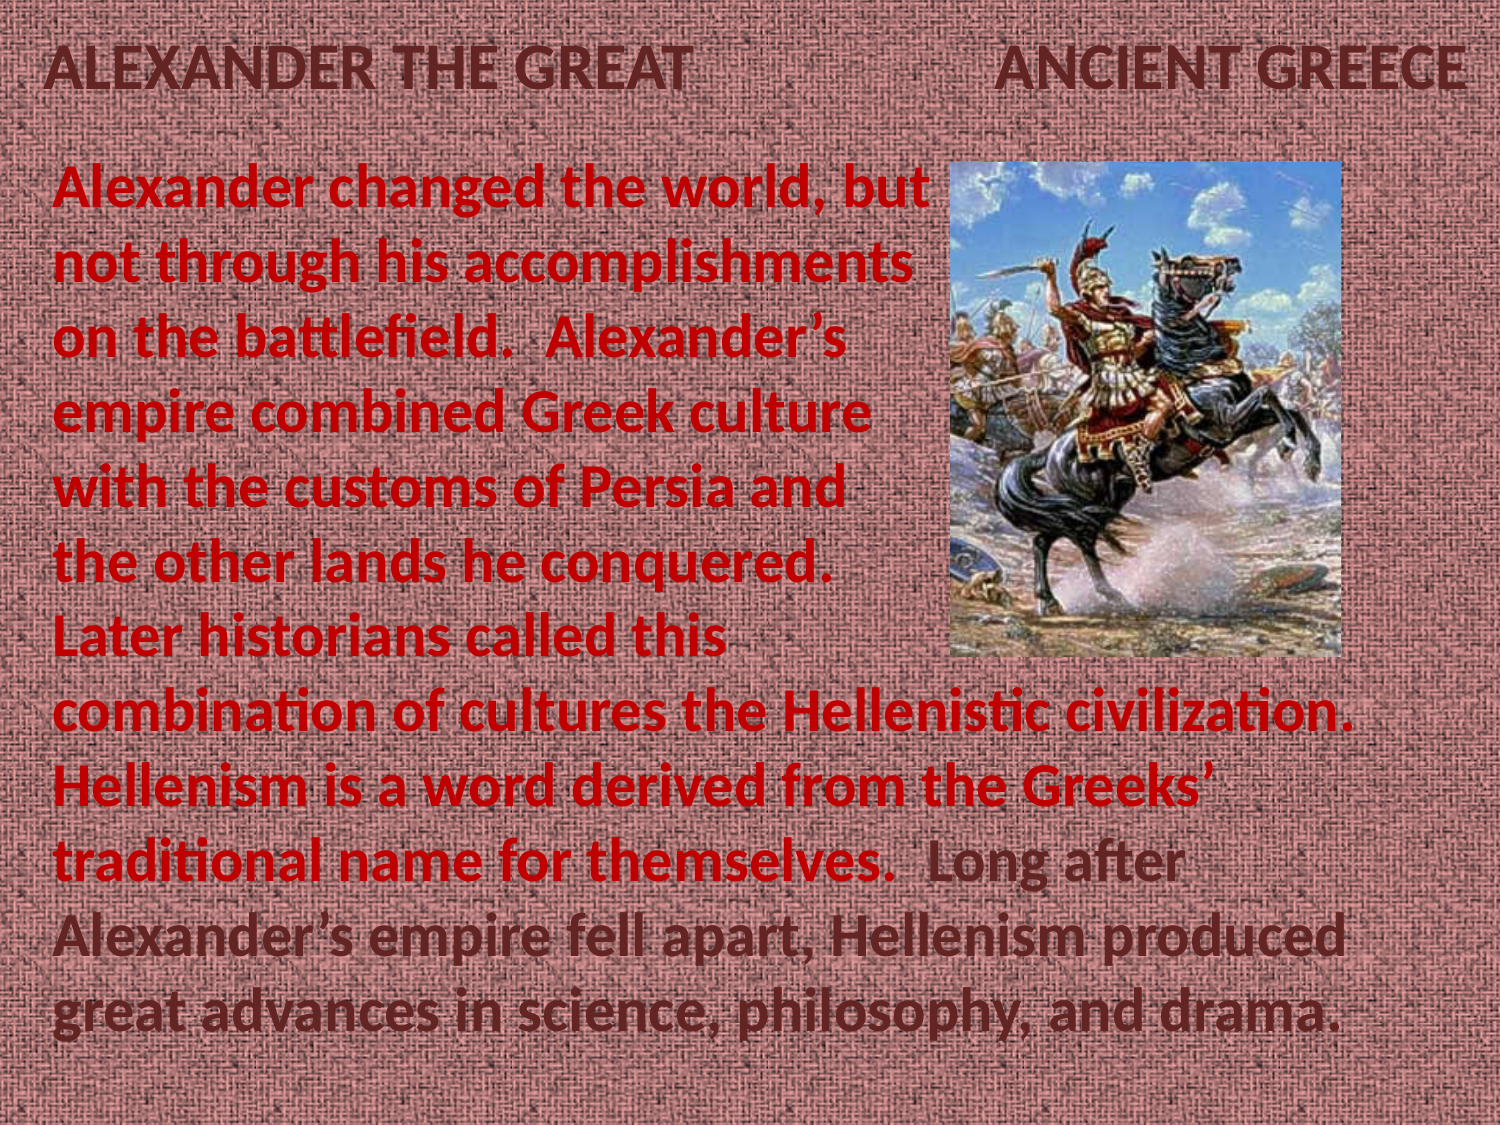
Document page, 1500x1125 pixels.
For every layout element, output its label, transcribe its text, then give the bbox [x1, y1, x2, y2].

text_box Alexander changed the world, but not through his accomplishments on the battlefield. Alexander’s empire combined Greek culture with the customs of Persia and the other lands he conquered. Later historians called this combination of cultures the Hellenistic civilization. Hellenism is a word derived from the Greeks’ traditional name for themselves. Long after Alexander’s empire fell apart, Hellenism produced great advances in science, philosophy, and drama. [37, 137, 1450, 1052]
picture [949, 162, 1341, 657]
text_box ALEXANDER THE GREAT ANCIENT GREECE [24, 24, 1488, 100]
